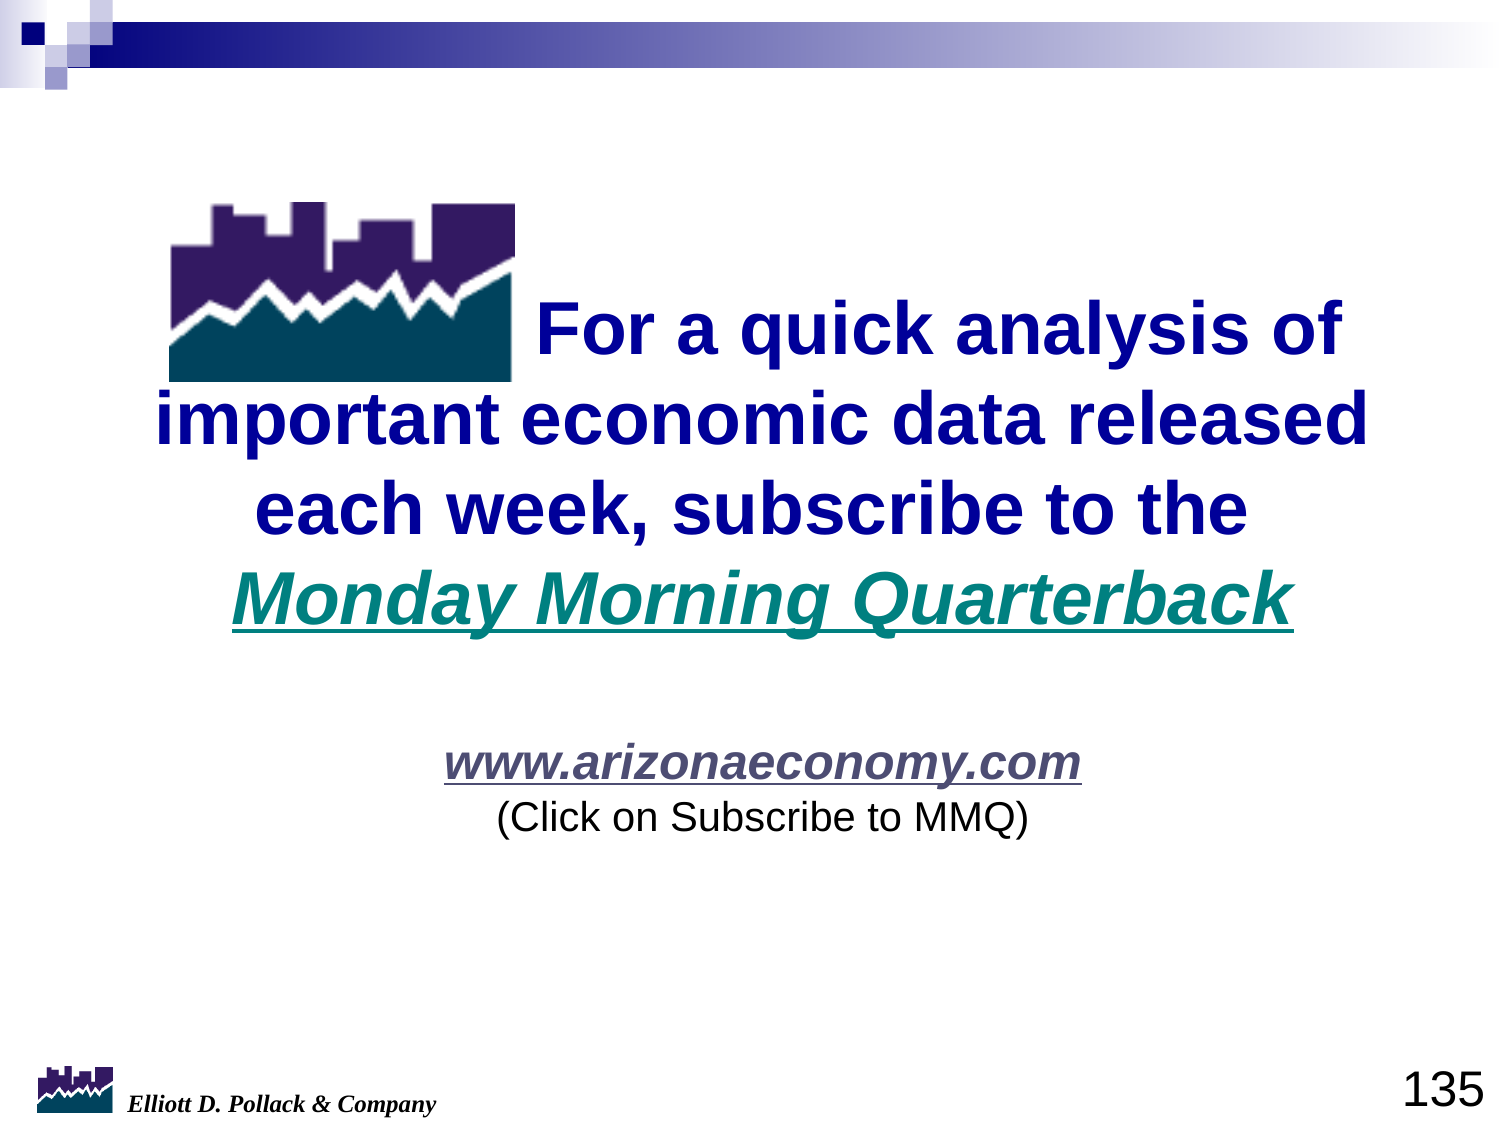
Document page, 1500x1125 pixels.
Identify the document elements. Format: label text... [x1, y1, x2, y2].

picture [37, 1066, 113, 1103]
title For a quick analysis of important economic data released each week, subscribe to the Monday Morning Quarterback www.arizonaeconomy.com (Click on Subscribe to MMQ) [87, 88, 1438, 1031]
picture [169, 201, 515, 382]
text_box 135 [1382, 1049, 1500, 1124]
